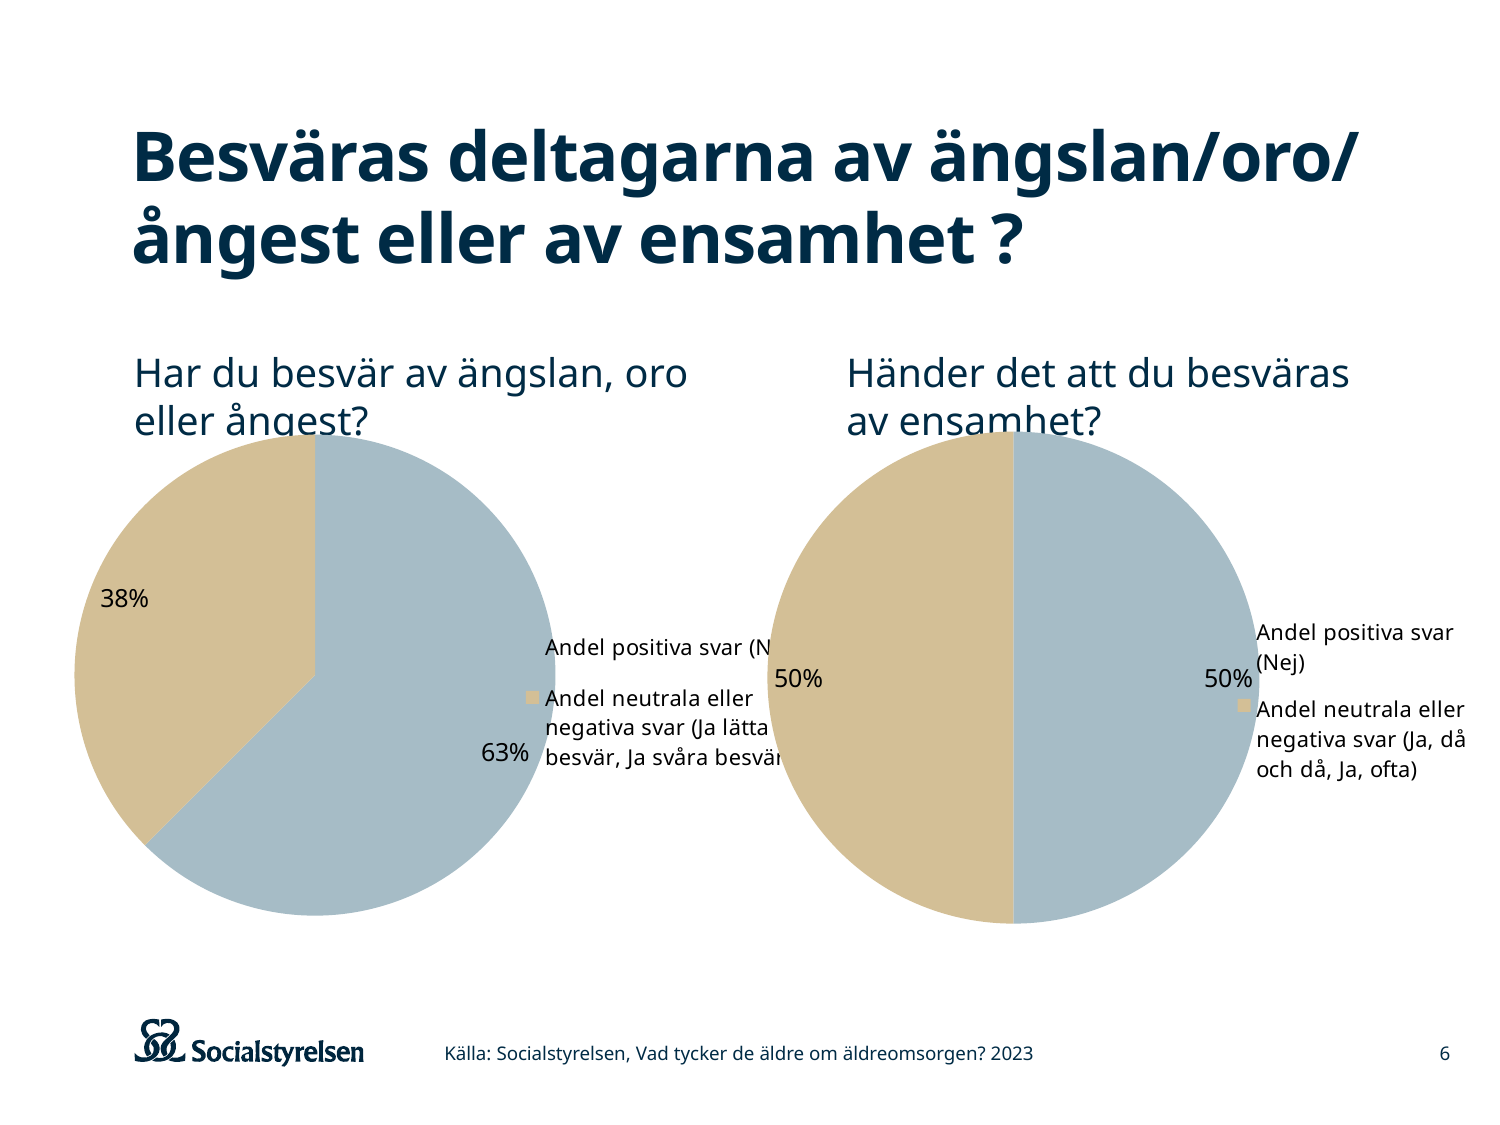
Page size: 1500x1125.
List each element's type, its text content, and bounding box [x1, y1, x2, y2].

footer Källa: Socialstyrelsen, Vad tycker de äldre om äldreomsorgen? 2023 [444, 1032, 1110, 1077]
text_box Händer det att du besväras av ensamhet? [831, 340, 1388, 419]
slide_number 6 [1379, 1032, 1451, 1077]
text_box Har du besvär av ängslan, oro eller ångest? [118, 340, 731, 417]
title Besväras deltagarna av ängslan/oro/ ångest eller av ensamhet ? [131, 112, 1373, 326]
chart [57, 418, 1500, 935]
